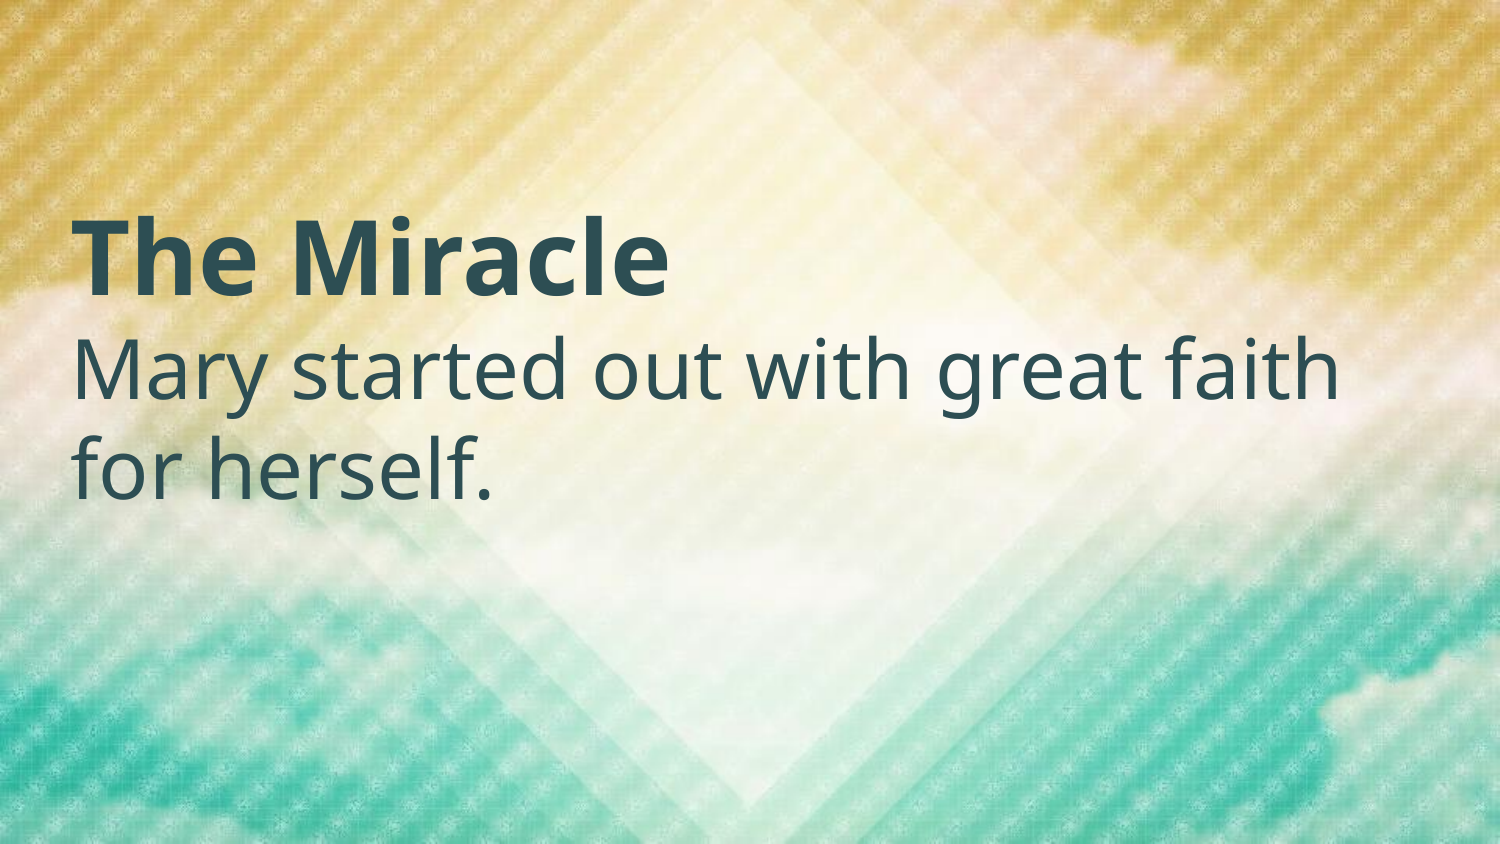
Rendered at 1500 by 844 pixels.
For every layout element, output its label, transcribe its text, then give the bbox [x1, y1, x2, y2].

title The Miracle Mary started out with great faith for herself. [55, 116, 1448, 592]
picture [0, 0, 1500, 844]
